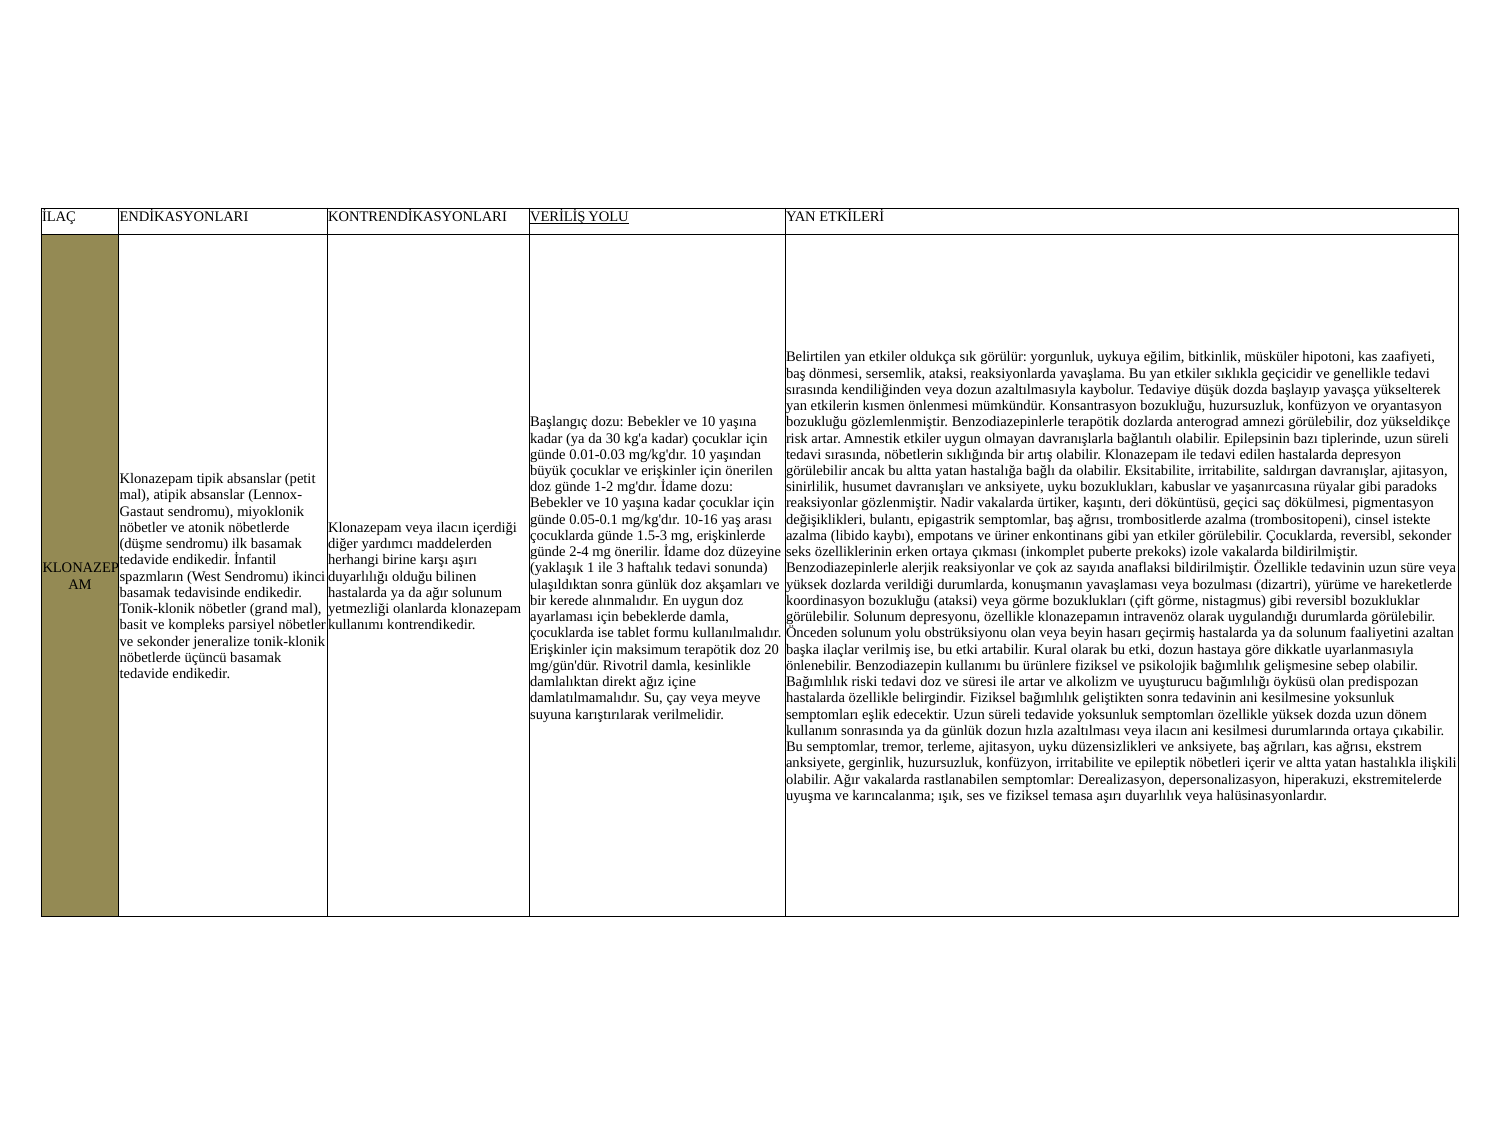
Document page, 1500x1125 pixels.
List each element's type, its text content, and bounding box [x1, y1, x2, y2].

table_header YAN ETKİLERİ [786, 209, 1458, 234]
table_cell Klonazepam tipik absanslar (petit mal), atipik absanslar (Lennox-Gastaut sendromu), miyoklonik nöbetler ve atonik nöbetlerde (düşme sendromu) ilk basamak tedavide endikedir. İnfantil spazmların (West Sendromu) ikinci basamak tedavisinde endikedir. Tonik-klonik nöbetler (grand mal), basit ve kompleks parsiyel nöbetler ve sekonder jeneralize tonik-klonik nöbetlerde üçüncü basamak tedavide endikedir. [119, 235, 327, 916]
table_header ENDİKASYONLARI [119, 209, 327, 234]
table_cell Klonazepam veya ilacın içerdiği diğer yardımcı maddelerden herhangi birine karşı aşırı duyarlılığı olduğu bilinen hastalarda ya da ağır solunum yetmezliği olanlarda klonazepam kullanımı kontrendikedir. [328, 235, 529, 916]
table_header KONTRENDİKASYONLARI [328, 209, 529, 234]
table_cell KLONAZEPAM [42, 235, 118, 916]
table_cell Belirtilen yan etkiler oldukça sık görülür: yorgunluk, uykuya eğilim, bitkinlik, müsküler hipotoni, kas zaafiyeti, baş dönmesi, sersemlik, ataksi, reaksiyonlarda yavaşlama. Bu yan etkiler sıklıkla geçicidir ve genellikle tedavi sırasında kendiliğinden veya dozun azaltılmasıyla kaybolur. Tedaviye düşük dozda başlayıp yavaşça yükselterek yan etkilerin kısmen önlenmesi mümkündür. Konsantrasyon bozukluğu, huzursuzluk, konfüzyon ve oryantasyon bozukluğu gözlemlenmiştir. Benzodiazepinlerle terapötik dozlarda anterograd amnezi görülebilir, doz yükseldikçe risk artar. Amnestik etkiler uygun olmayan davranışlarla bağlantılı olabilir. Epilepsinin bazı tiplerinde, uzun süreli tedavi sırasında, nöbetlerin sıklığında bir artış olabilir. Klonazepam ile tedavi edilen hastalarda depresyon görülebilir ancak bu altta yatan hastalığa bağlı da olabilir. Eksitabilite, irritabilite, saldırgan davranışlar, ajitasyon, sinirlilik, husumet davranışları ve anksiyete, uyku bozuklukları, kabuslar ve yaşanırcasına rüyalar gibi paradoks reaksiyonlar gözlenmiştir. Nadir vakalarda ürtiker, kaşıntı, deri döküntüsü, geçici saç dökülmesi, pigmentasyon değişiklikleri, bulantı, epigastrik semptomlar, baş ağrısı, trombositlerde azalma (trombositopeni), cinsel istekte azalma (libido kaybı), empotans ve üriner enkontinans gibi yan etkiler görülebilir. Çocuklarda, reversibl, sekonder seks özelliklerinin erken ortaya çıkması (inkomplet puberte prekoks) izole vakalarda bildirilmiştir. Benzodiazepinlerle alerjik reaksiyonlar ve çok az sayıda anaflaksi bildirilmiştir. Özellikle tedavinin uzun süre veya yüksek dozlarda verildiği durumlarda, konuşmanın yavaşlaması veya bozulması (dizartri), yürüme ve hareketlerde koordinasyon bozukluğu (ataksi) veya görme bozuklukları (çift görme, nistagmus) gibi reversibl bozukluklar görülebilir. Solunum depresyonu, özellikle klonazepamın intravenöz olarak uygulandığı durumlarda görülebilir. Önceden solunum yolu obstrüksiyonu olan veya beyin hasarı geçirmiş hastalarda ya da solunum faaliyetini azaltan başka ilaçlar verilmiş ise, bu etki artabilir. Kural olarak bu etki, dozun hastaya göre dikkatle uyarlanmasıyla önlenebilir. Benzodiazepin kullanımı bu ürünlere fiziksel ve psikolojik bağımlılık gelişmesine sebep olabilir. Bağımlılık riski tedavi doz ve süresi ile artar ve alkolizm ve uyuşturucu bağımlılığı öyküsü olan predispozan hastalarda özellikle belirgindir. Fiziksel bağımlılık geliştikten sonra tedavinin ani kesilmesine yoksunluk semptomları eşlik edecektir. Uzun süreli tedavide yoksunluk semptomları özellikle yüksek dozda uzun dönem kullanım sonrasında ya da günlük dozun hızla azaltılması veya ilacın ani kesilmesi durumlarında ortaya çıkabilir. Bu semptomlar, tremor, terleme, ajitasyon, uyku düzensizlikleri ve anksiyete, baş ağrıları, kas ağrısı, ekstrem anksiyete, gerginlik, huzursuzluk, konfüzyon, irritabilite ve epileptik nöbetleri içerir ve altta yatan hastalıkla ilişkili olabilir. Ağır vakalarda rastlanabilen semptomlar: Derealizasyon, depersonalizasyon, hiperakuzi, ekstremitelerde uyuşma ve karıncalanma; ışık, ses ve fiziksel temasa aşırı duyarlılık veya halüsinasyonlardır. [786, 235, 1458, 916]
table_cell Başlangıç dozu: Bebekler ve 10 yaşına kadar (ya da 30 kg'a kadar) çocuklar için günde 0.01-0.03 mg/kg'dır. 10 yaşından büyük çocuklar ve erişkinler için önerilen doz günde 1-2 mg'dır. İdame dozu: Bebekler ve 10 yaşına kadar çocuklar için günde 0.05-0.1 mg/kg'dır. 10-16 yaş arası çocuklarda günde 1.5-3 mg, erişkinlerde günde 2-4 mg önerilir. İdame doz düzeyine (yaklaşık 1 ile 3 haftalık tedavi sonunda) ulaşıldıktan sonra günlük doz akşamları ve bir kerede alınmalıdır. En uygun doz ayarlaması için bebeklerde damla, çocuklarda ise tablet formu kullanılmalıdır. Erişkinler için maksimum terapötik doz 20 mg/gün'dür. Rivotril damla, kesinlikle damlalıktan direkt ağız içine damlatılmamalıdır. Su, çay veya meyve suyuna karıştırılarak verilmelidir. [530, 235, 785, 916]
table_header VERİLİŞ YOLU [530, 209, 785, 234]
table_header İLAÇ [42, 209, 118, 234]
